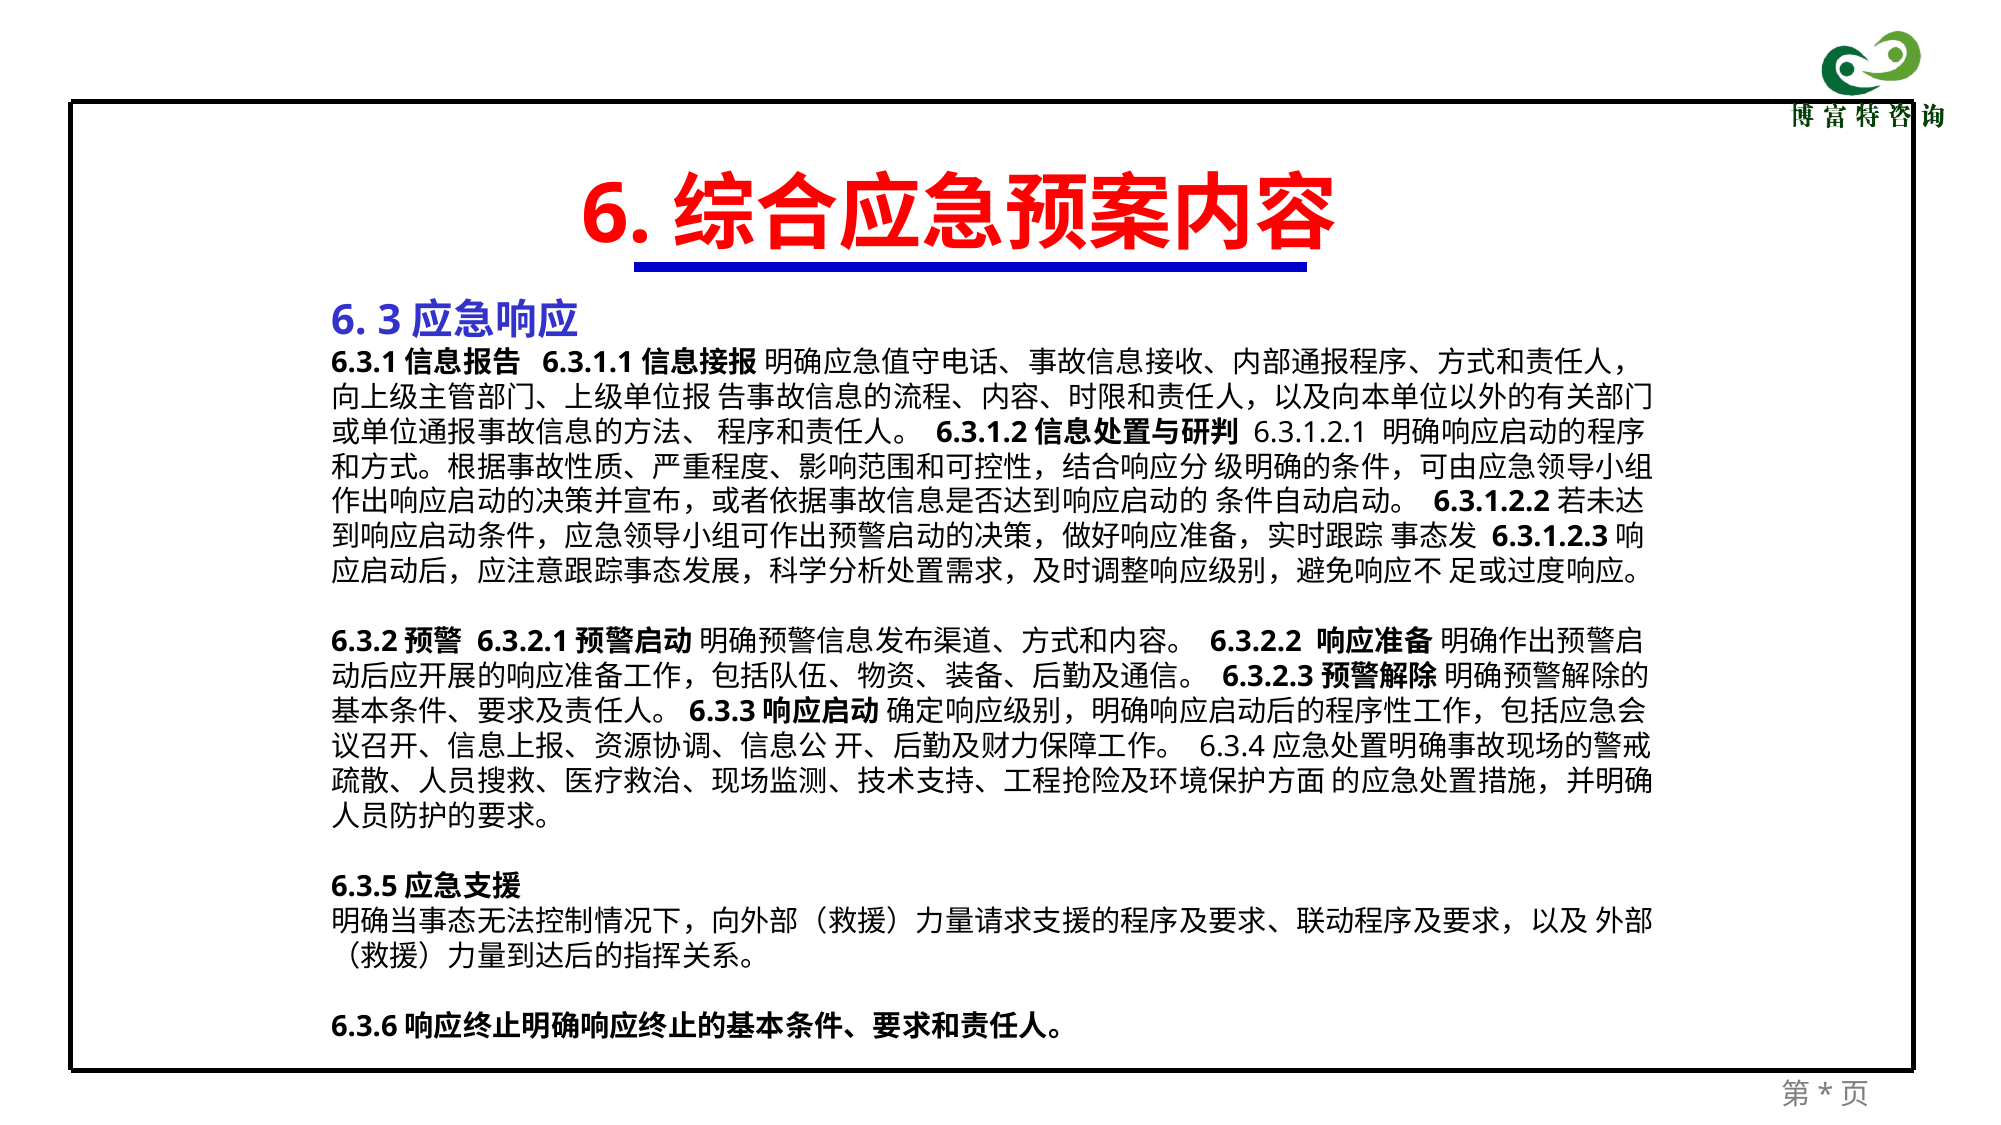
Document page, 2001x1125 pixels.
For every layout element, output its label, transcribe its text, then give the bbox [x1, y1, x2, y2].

text_box 6.综合应急预案内容 [566, 152, 1394, 268]
picture [1772, 30, 1969, 131]
text_box 6. 3应急响应 6.3.1信息报告 6.3.1.1信息接报 明确应急值守电话、事故信息接收、内部通报程序、方式和责任人，向上级主管部门、上级单位报 告事故信息的流程、内容、时限和责任人，以及向本单位以外的有关部门或单位通报事故信息的方法、 程序和责任人。 6.3.1.2信息处置与研判 6.3.1.2.1 明确响应启动的程序和方式。根据事故性质、严重程度、影响范围和可控性，结合响应分 级明确的条件，可由应急领导小组作出响应启动的决策并宣布，或者依据事故信息是否达到响应启动的 条件自动启动。 6.3.1.2.2若未达到响应启动条件，应急领导小组可作出预警启动的决策，做好响应准备，实时跟踪 事态发 6.3.1.2.3响应启动后，应注意跟踪事态发展，科学分析处置需求，及时调整响应级别，避免响应不 足或过度响应。 6.3.2预警 6.3.2.1预警启动 明确预警信息发布渠道、方式和内容。 6.3.2.2 响应准备 明确作出预警启动后应开展的响应准备工作，包括队伍、物资、装备、后勤及通信。 6.3.2.3预警解除 明确预警解除的基本条件、要求及责任人。6.3.3响应启动 确定响应级别，明确响应启动后的程序性工作，包括应急会议召开、信息上报、资源协调、信息公 开、后勤及财力保障工作。 6.3.4应急处置明确事故现场的警戒疏散、人员搜救、医疗救治、现场监测、技术支持、工程抢险及环境保护方面 的应急处置措施，并明确人员防护的要求。 6.3.5应急支援 明确当事态无法控制情况下，向外部（救援）力量请求支援的程序及要求、联动程序及要求，以及 外部（救援）力量到达后的指挥关系。 6.3.6响应终止明确响应终止的基本条件、要求和责任人。 [316, 285, 1684, 1050]
